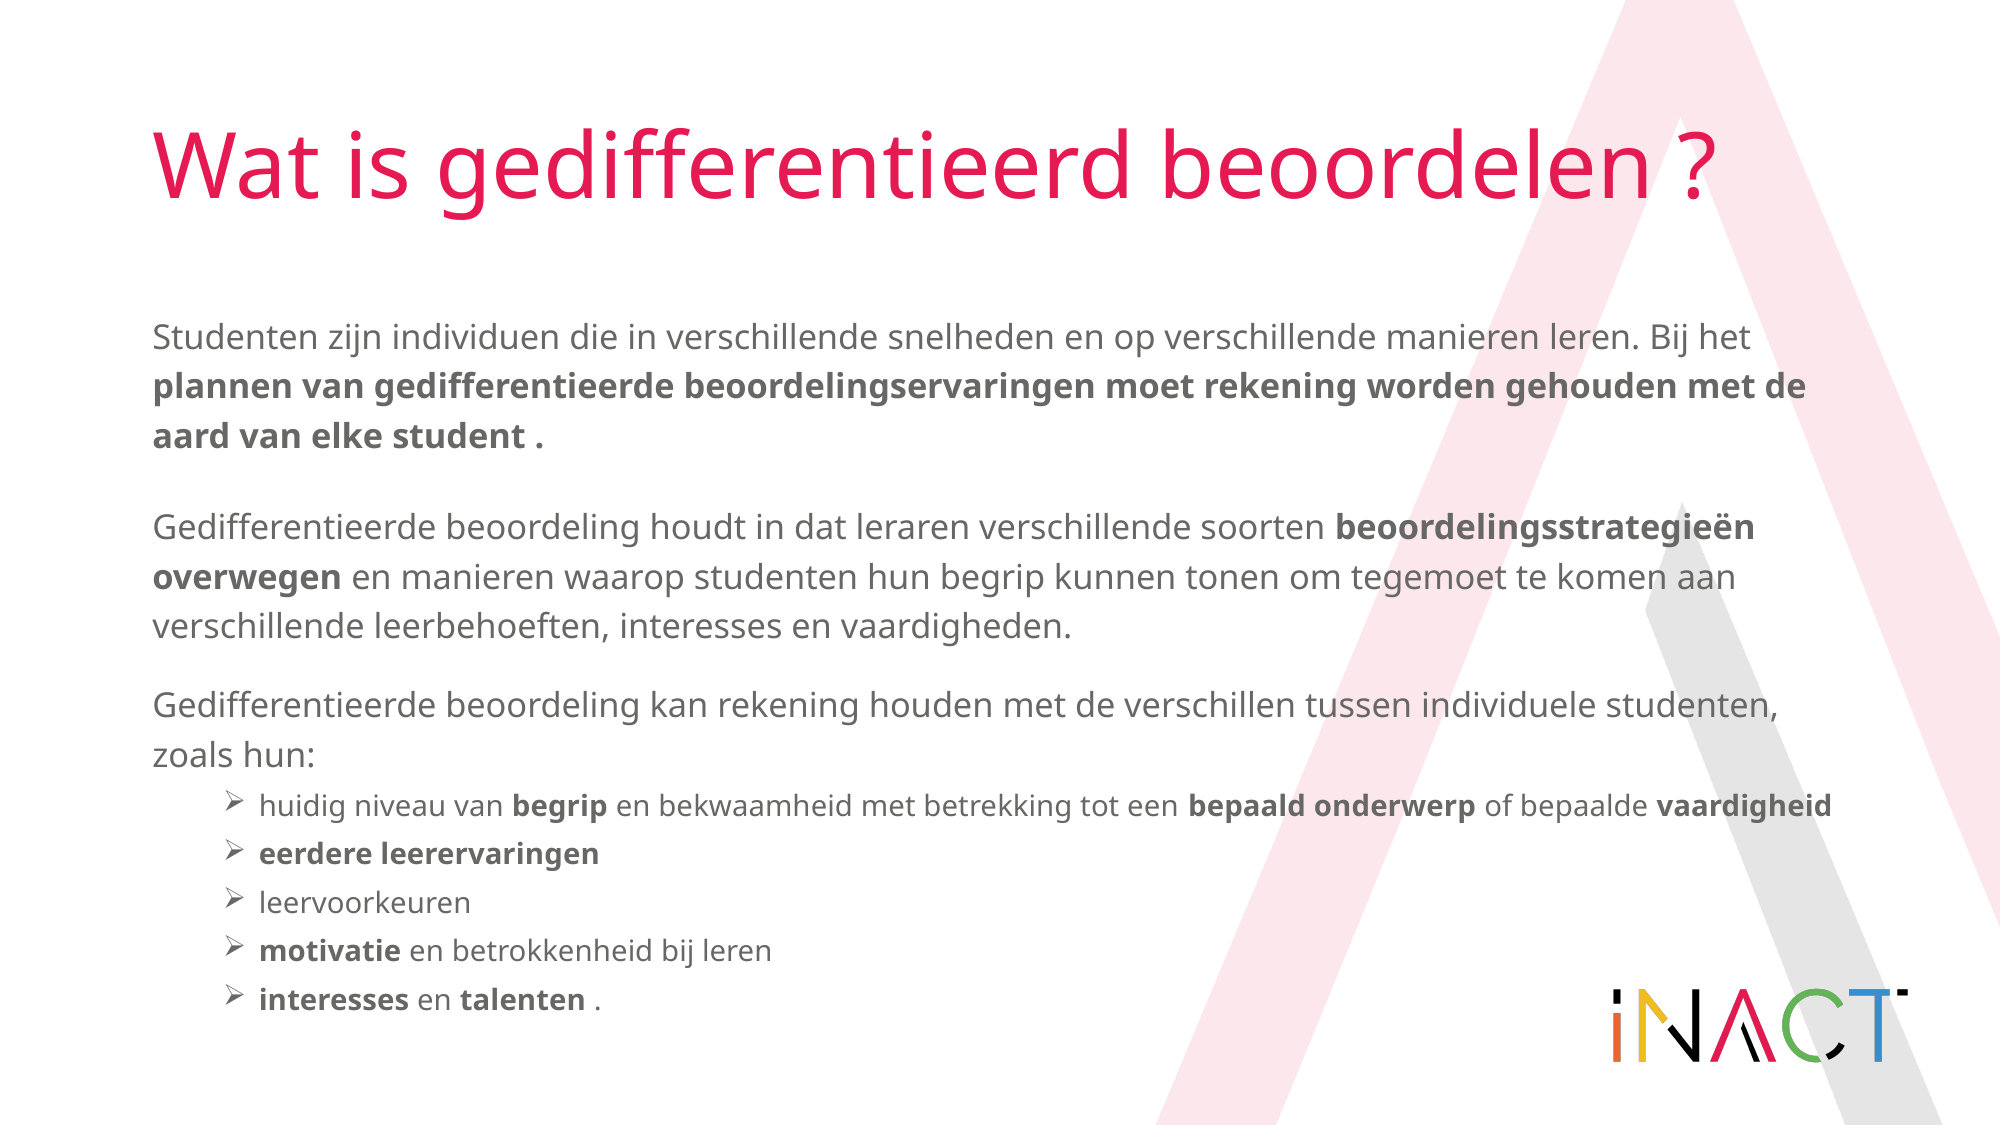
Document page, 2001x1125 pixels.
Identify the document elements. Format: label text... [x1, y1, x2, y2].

list Studenten zijn individuen die in verschillende snelheden en op verschillende manieren leren. Bij het plannen van gedifferentieerde beoordelingservaringen moet rekening worden gehouden met de aard van elke student . Gedifferentieerde beoordeling houdt in dat leraren verschillende soorten beoordelingsstrategieën overwegen en manieren waarop studenten hun begrip kunnen tonen om tegemoet te komen aan verschillende leerbehoeften, interesses en vaardigheden. Gedifferentieerde beoordeling kan rekening houden met de verschillen tussen individuele studenten, zoals hun: huidig niveau van begrip en bekwaamheid met betrekking tot een bepaald onderwerp of bepaalde vaardigheid eerdere leerervaringen leervoorkeuren motivatie en betrokkenheid bij leren interesses en talenten . [137, 299, 1863, 1065]
title Wat is gedifferentieerd beoordelen ? [137, 59, 1863, 278]
picture [1148, 0, 2001, 1125]
